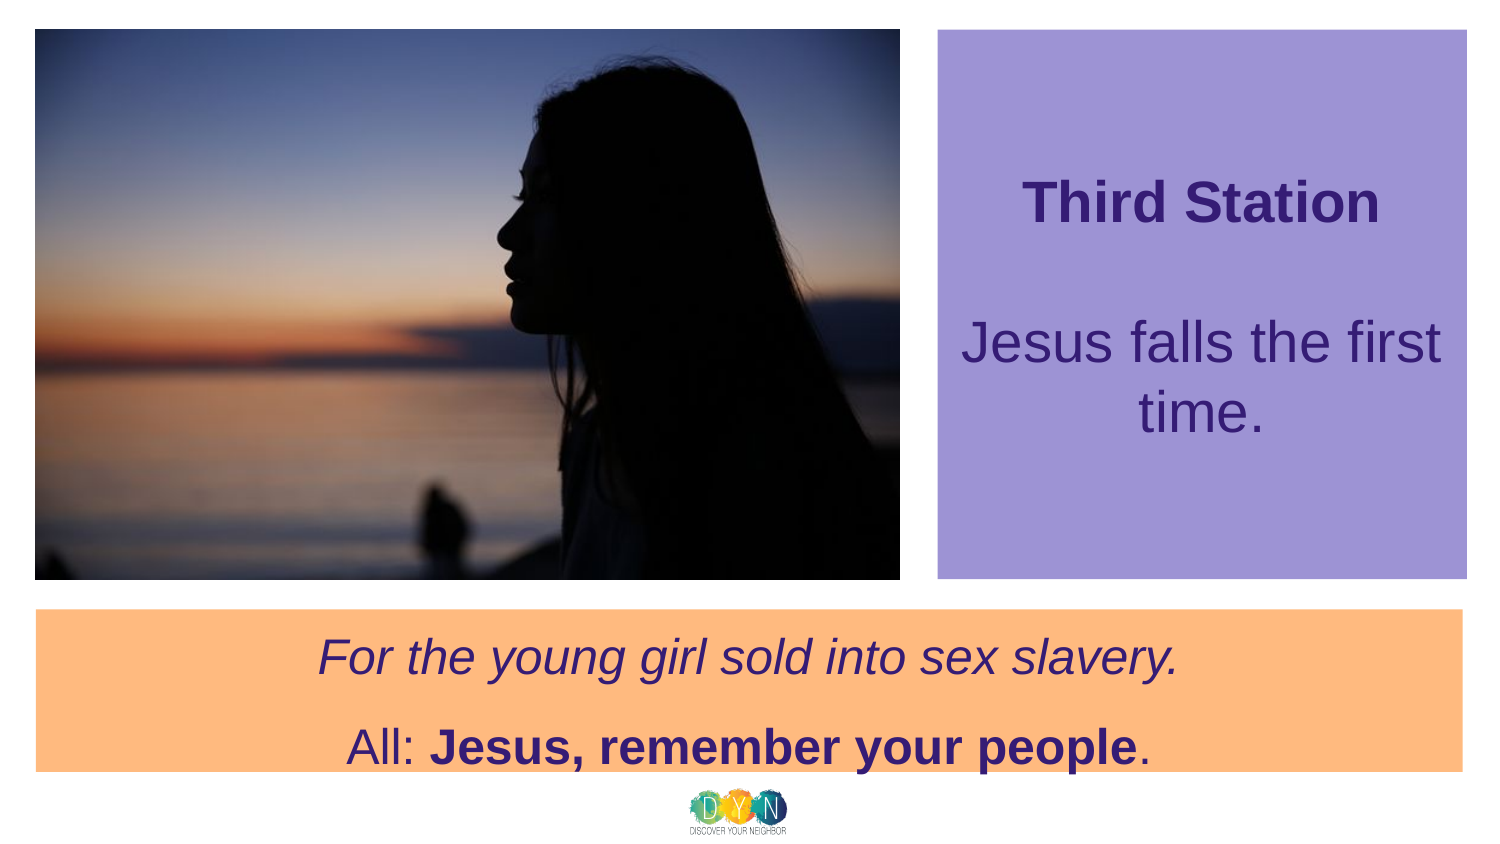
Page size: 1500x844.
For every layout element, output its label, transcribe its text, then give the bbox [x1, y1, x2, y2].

picture [687, 787, 788, 835]
picture [35, 29, 901, 580]
text_box Third Station Jesus falls the first time. [937, 29, 1467, 580]
text_box For the young girl sold into sex slavery. All: Jesus, remember your people. [35, 609, 1463, 772]
